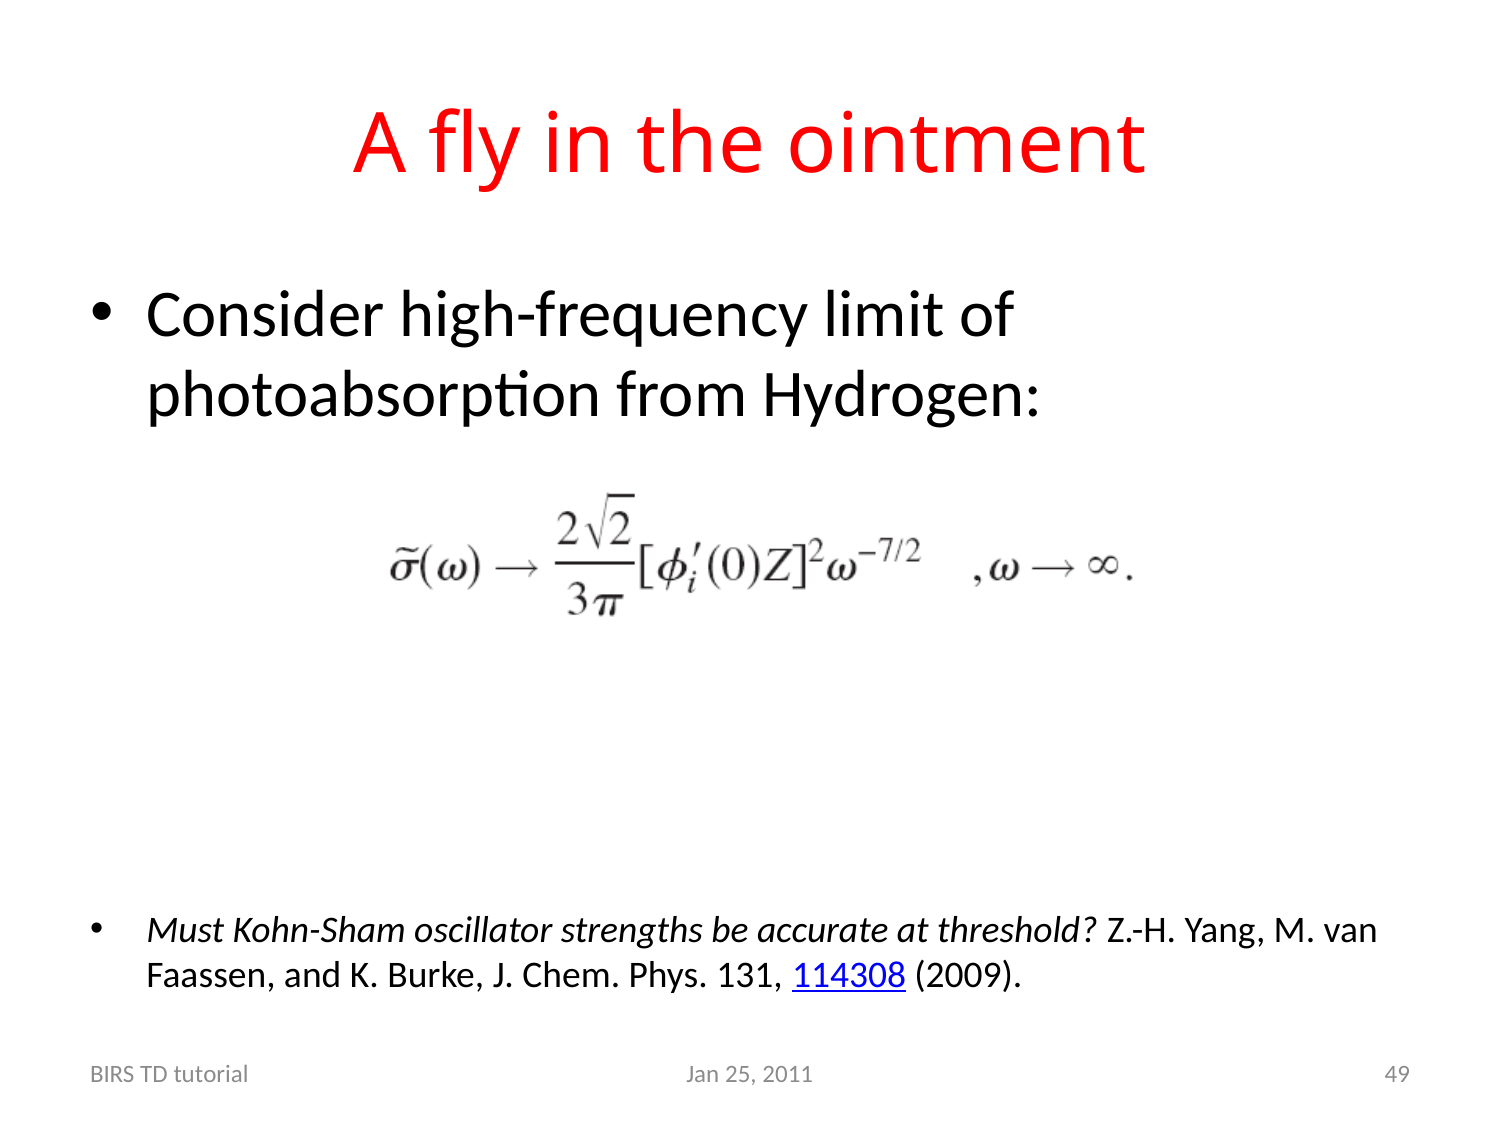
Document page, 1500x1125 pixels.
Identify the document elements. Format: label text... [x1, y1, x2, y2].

list Consider high-frequency limit of photoabsorption from Hydrogen: Must Kohn-Sham oscillator strengths be accurate at threshold? Z.-H. Yang, M. van Faassen, and K. Burke, J. Chem. Phys. 131, 114308 (2009). [75, 262, 1425, 1038]
picture [341, 466, 1159, 659]
slide_number BIRS TD tutorial [75, 1042, 425, 1103]
title A fly in the ointment [75, 45, 1425, 233]
slide_number 49 [1074, 1042, 1425, 1103]
footer Jan 25, 2011 [512, 1042, 988, 1103]
